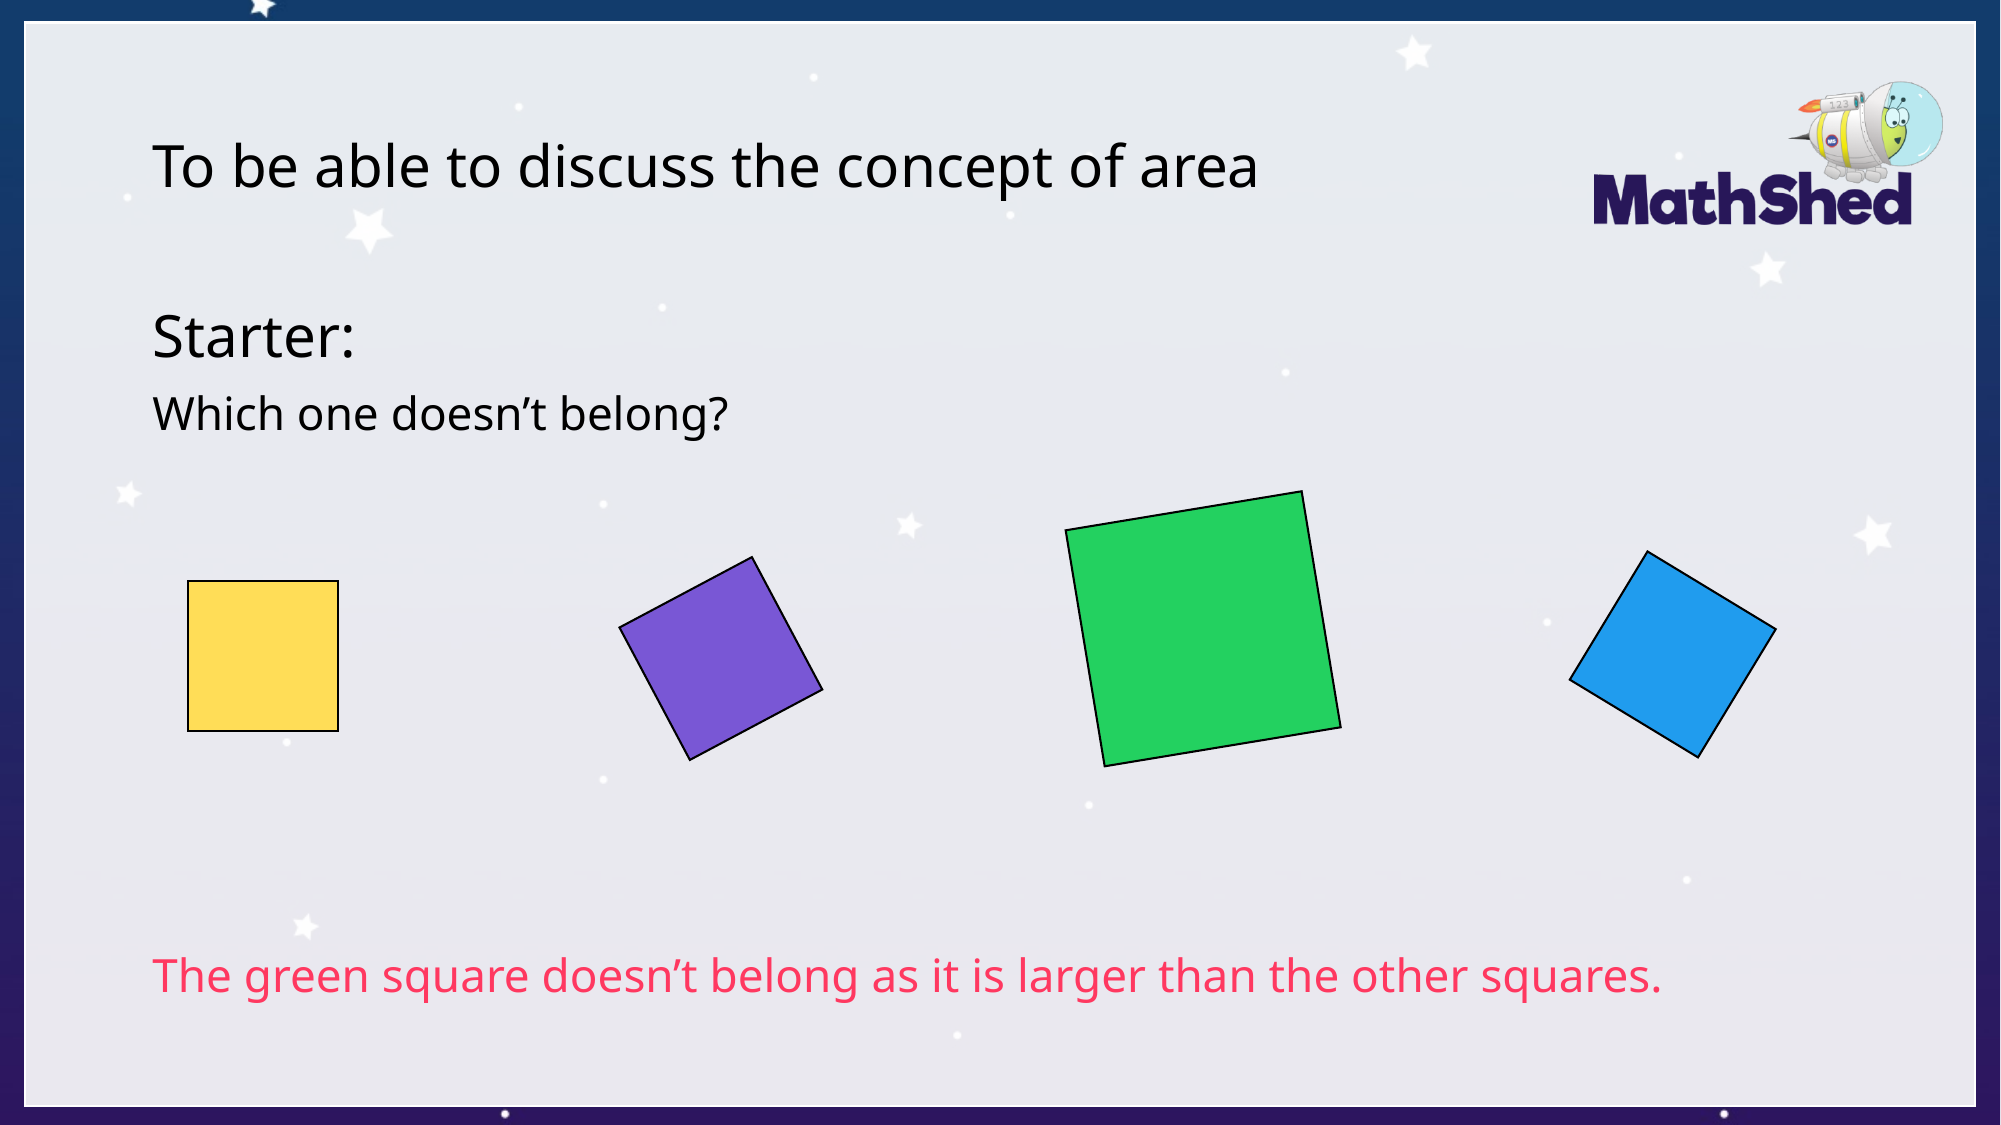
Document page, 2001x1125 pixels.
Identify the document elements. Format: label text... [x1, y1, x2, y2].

picture [0, 0, 2001, 1125]
title To be able to discuss the concept of area [137, 59, 1578, 278]
text_box [1064, 490, 1342, 768]
list Starter: Which one doesn’t belong? The green square doesn’t belong as it is larger than the other squares. [137, 299, 1863, 1014]
text_box [618, 555, 824, 762]
text_box [1568, 550, 1778, 759]
text_box [187, 580, 339, 732]
